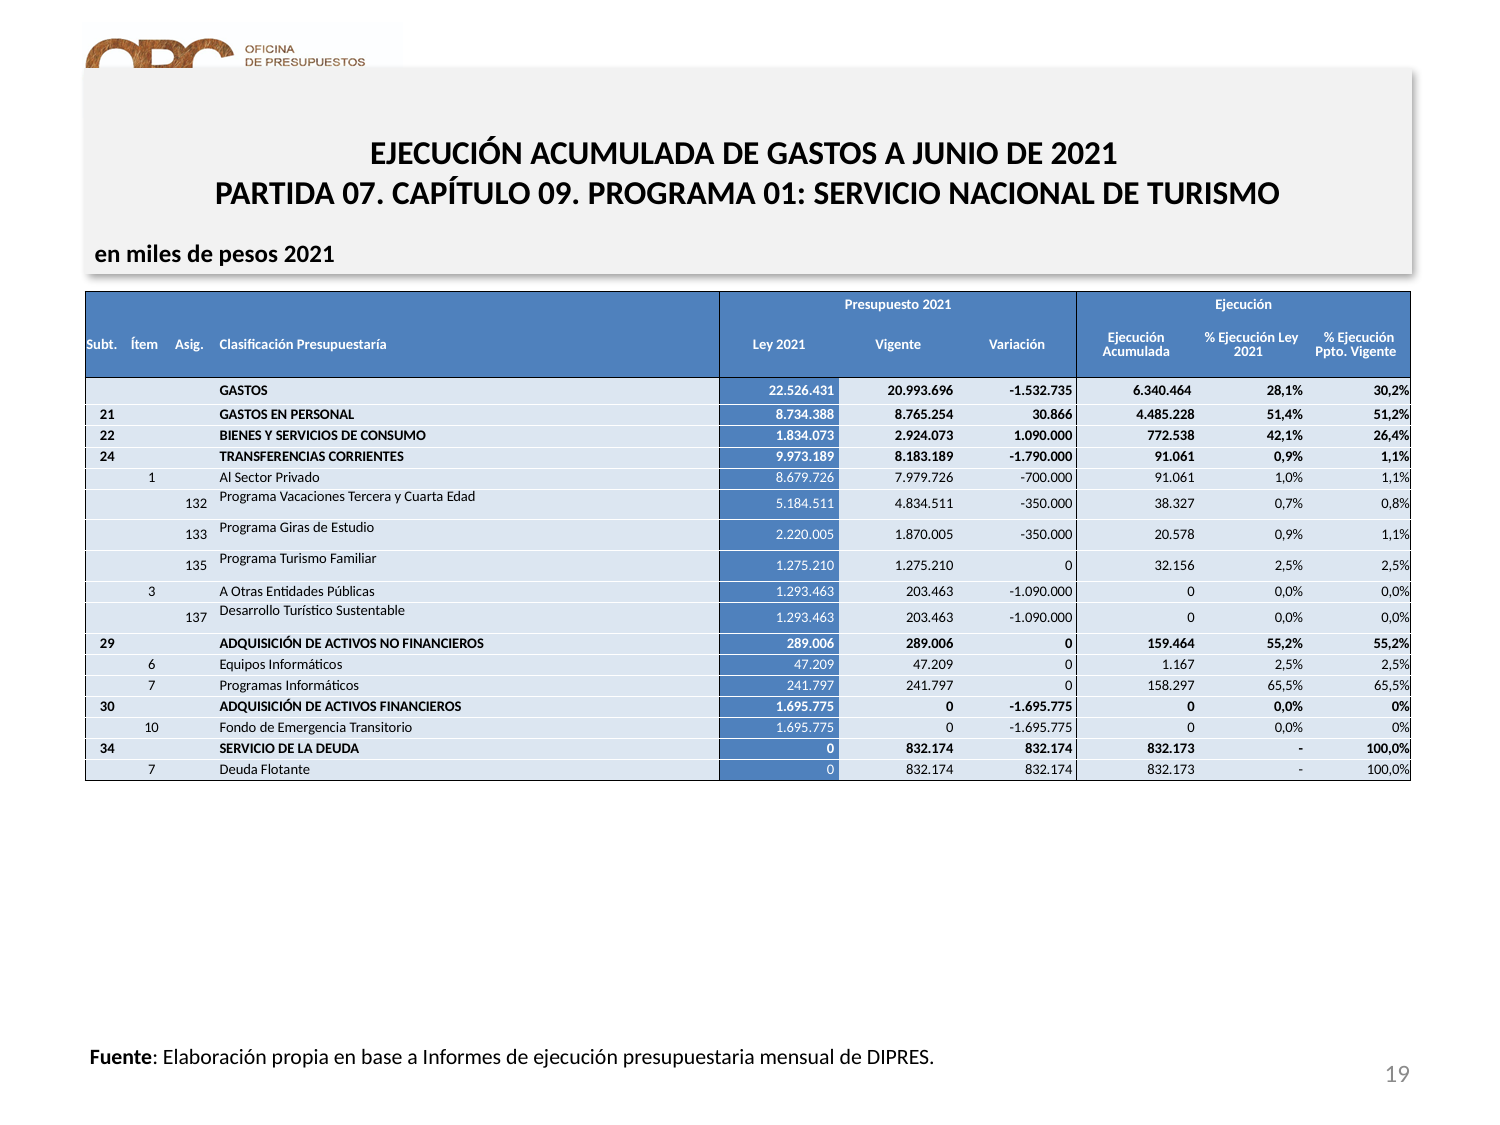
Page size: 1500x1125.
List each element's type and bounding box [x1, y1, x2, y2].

table_cell [1077, 634, 1410, 654]
table_cell [1077, 405, 1410, 425]
table_cell [1077, 448, 1410, 468]
table_cell [1077, 490, 1410, 519]
table_cell [720, 520, 1076, 550]
slide_number [1074, 1042, 1425, 1103]
table_cell [86, 378, 719, 404]
table_cell [86, 469, 719, 489]
table_header [86, 292, 719, 313]
table_cell [720, 551, 1076, 581]
table_cell [1077, 426, 1410, 447]
title [85, 69, 1412, 230]
table_cell [86, 313, 719, 377]
table_cell [1077, 760, 1410, 780]
table_cell [1077, 676, 1410, 696]
table_cell [86, 405, 719, 425]
table_cell [720, 718, 1076, 738]
table_cell [86, 490, 719, 519]
table_cell [720, 697, 1076, 717]
table_cell [720, 739, 1076, 759]
table_cell [86, 697, 719, 717]
table_cell [1077, 469, 1410, 489]
table_cell [86, 634, 719, 654]
table_cell [86, 520, 719, 550]
table_cell [720, 490, 1076, 519]
table_header [1077, 292, 1410, 313]
table_cell [720, 313, 1076, 377]
table_cell [720, 582, 1076, 602]
table_cell [1077, 655, 1410, 675]
table_cell [86, 718, 719, 738]
table_cell [720, 676, 1076, 696]
table_cell [720, 655, 1076, 675]
table_cell [720, 469, 1076, 489]
table_cell [86, 551, 719, 581]
table_cell [720, 634, 1076, 654]
table_cell [86, 426, 719, 447]
text_box [79, 230, 1412, 282]
footer [75, 1035, 1425, 1095]
table_cell [720, 603, 1076, 633]
table_header [720, 292, 1076, 313]
table_cell [1077, 520, 1410, 550]
picture [82, 22, 403, 118]
table_cell [86, 603, 719, 633]
table_cell [86, 760, 719, 780]
table_cell [86, 655, 719, 675]
table_cell [720, 378, 1076, 404]
table_cell [720, 760, 1076, 780]
table_cell [1077, 739, 1410, 759]
table_cell [1077, 582, 1410, 602]
table_cell [86, 582, 719, 602]
table_cell [1077, 603, 1410, 633]
table_cell [1077, 718, 1410, 738]
table_cell [1077, 378, 1410, 404]
table_cell [720, 405, 1076, 425]
table_cell [86, 448, 719, 468]
table_cell [720, 448, 1076, 468]
table_cell [86, 739, 719, 759]
table_cell [1077, 313, 1410, 377]
table_cell [1077, 551, 1410, 581]
table_cell [720, 426, 1076, 447]
table_cell [86, 676, 719, 696]
table_cell [1077, 697, 1410, 717]
